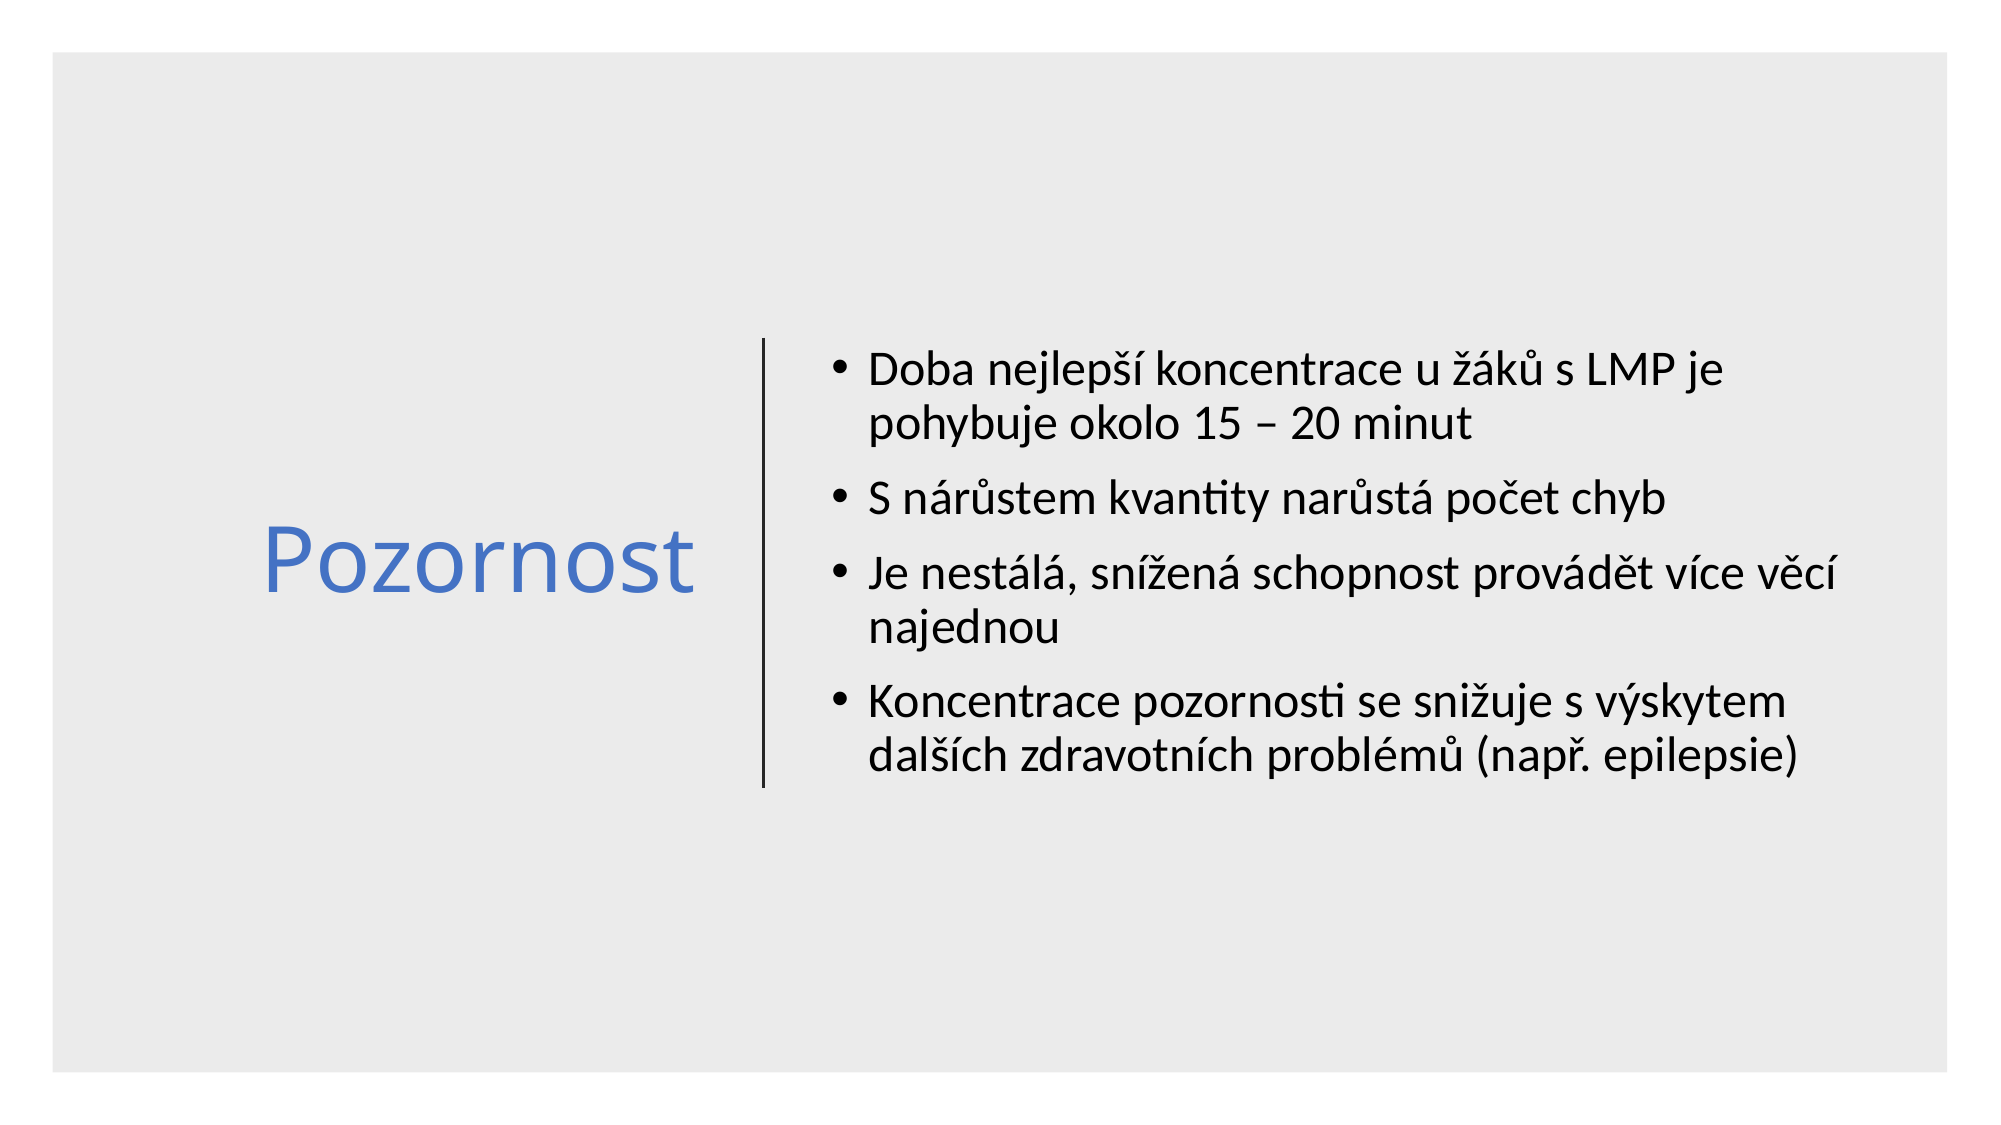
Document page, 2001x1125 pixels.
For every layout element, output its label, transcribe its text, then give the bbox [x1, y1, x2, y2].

text_box [52, 51, 1948, 1073]
title Pozornost [137, 158, 711, 967]
list Doba nejlepší koncentrace u žáků s LMP je pohybuje okolo 15 – 20 minut S nárůstem kvantity narůstá počet chyb Je nestálá, snížená schopnost provádět více věcí najednou Koncentrace pozornosti se snižuje s výskytem dalších zdravotních problémů (např. epilepsie) [816, 158, 1863, 967]
